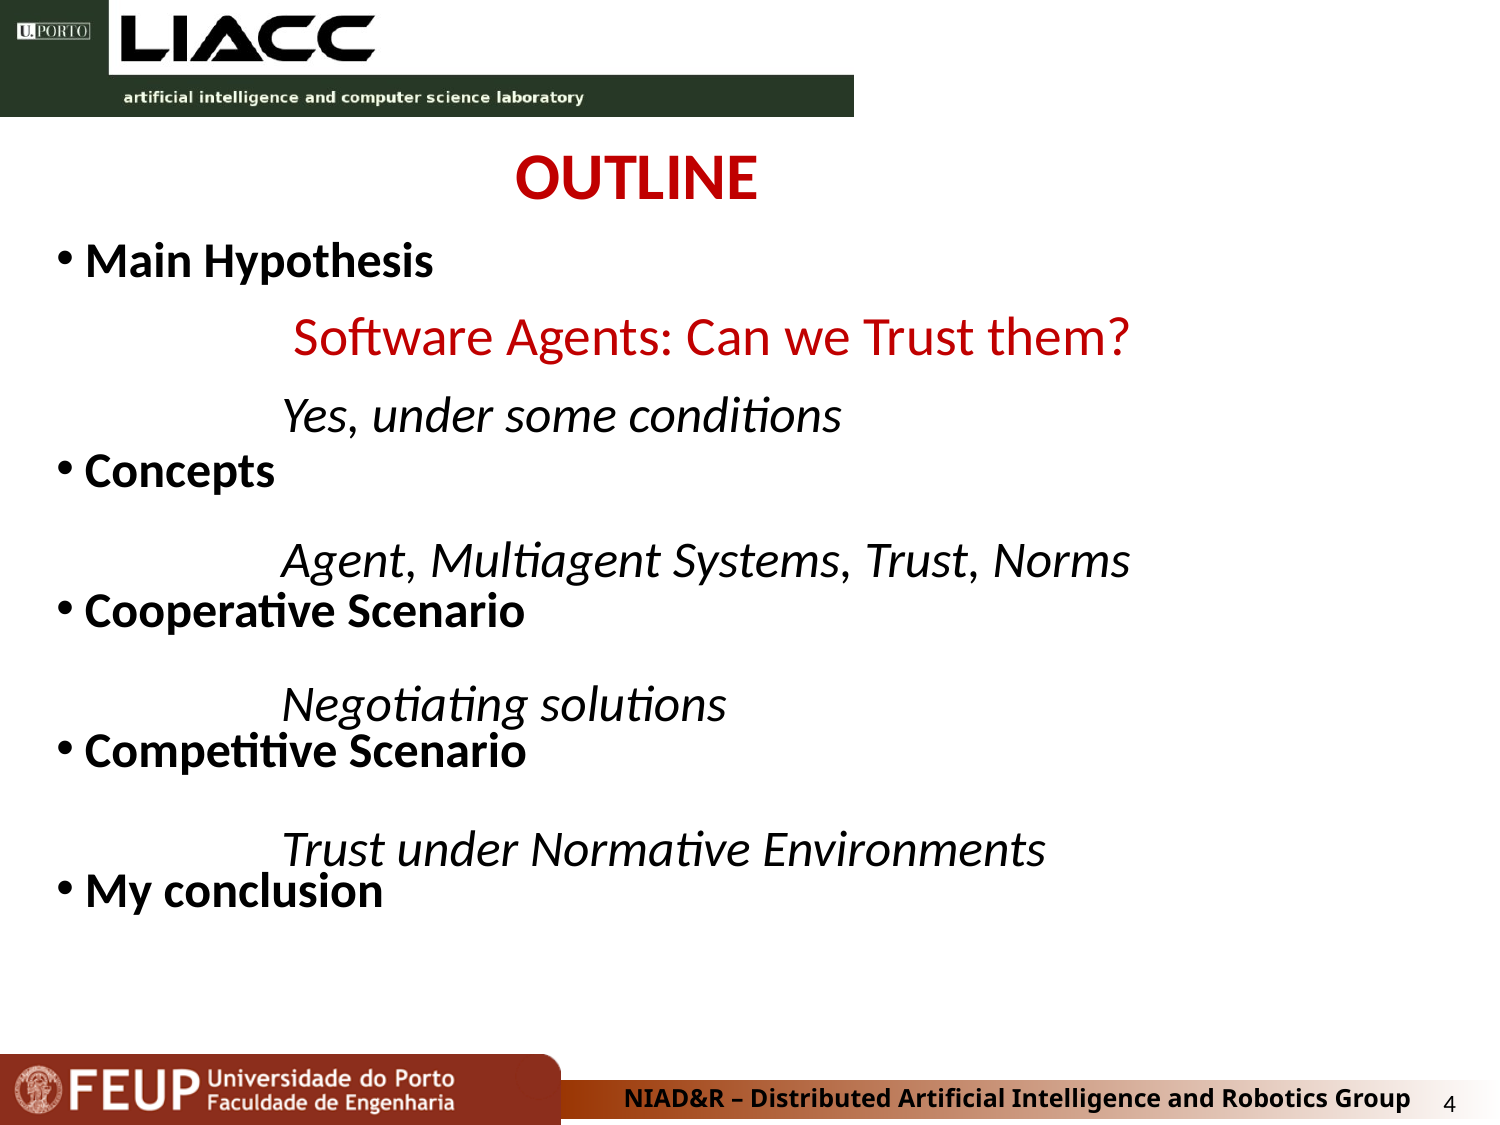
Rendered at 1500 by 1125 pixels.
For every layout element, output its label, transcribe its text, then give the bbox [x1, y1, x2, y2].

title OUTLINE [0, 78, 1275, 268]
picture [0, 1054, 561, 1125]
subtitle Main Hypothesis Concepts Cooperative Scenario Competitive Scenario My conclusion [41, 219, 123, 870]
picture [0, 0, 854, 78]
text_box Software Agents: Can we Trust them? Yes, under some conditions Agent, Multiagent Systems, Trust, Norms Negotiating solutions Trust under Normative Environments [123, 219, 1483, 1035]
